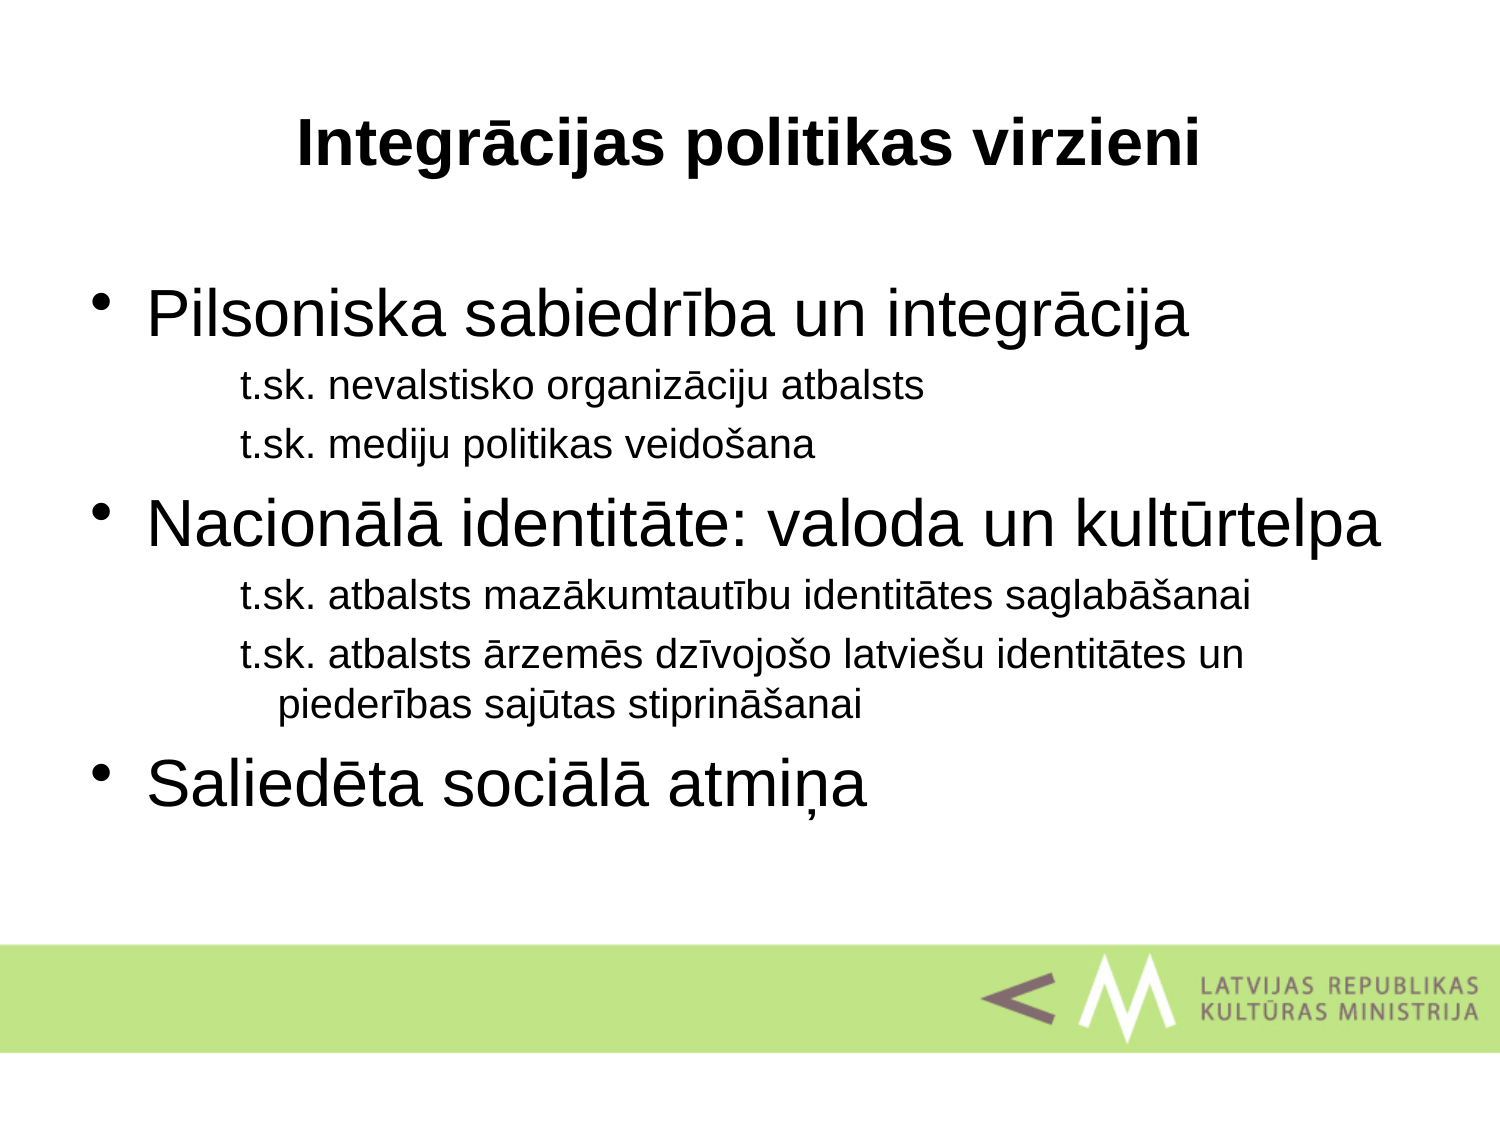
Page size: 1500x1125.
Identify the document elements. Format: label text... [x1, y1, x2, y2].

picture [0, 0, 1500, 1125]
title Integrācijas politikas virzieni [74, 44, 1426, 233]
list Pilsoniska sabiedrība un integrācija t.sk. nevalstisko organizāciju atbalsts t.sk. mediju politikas veidošana Nacionālā identitāte: valoda un kultūrtelpa t.sk. atbalsts mazākumtautību identitātes saglabāšanai t.sk. atbalsts ārzemēs dzīvojošo latviešu identitātes un piederības sajūtas stiprināšanai Saliedēta sociālā atmiņa [74, 262, 1426, 1006]
